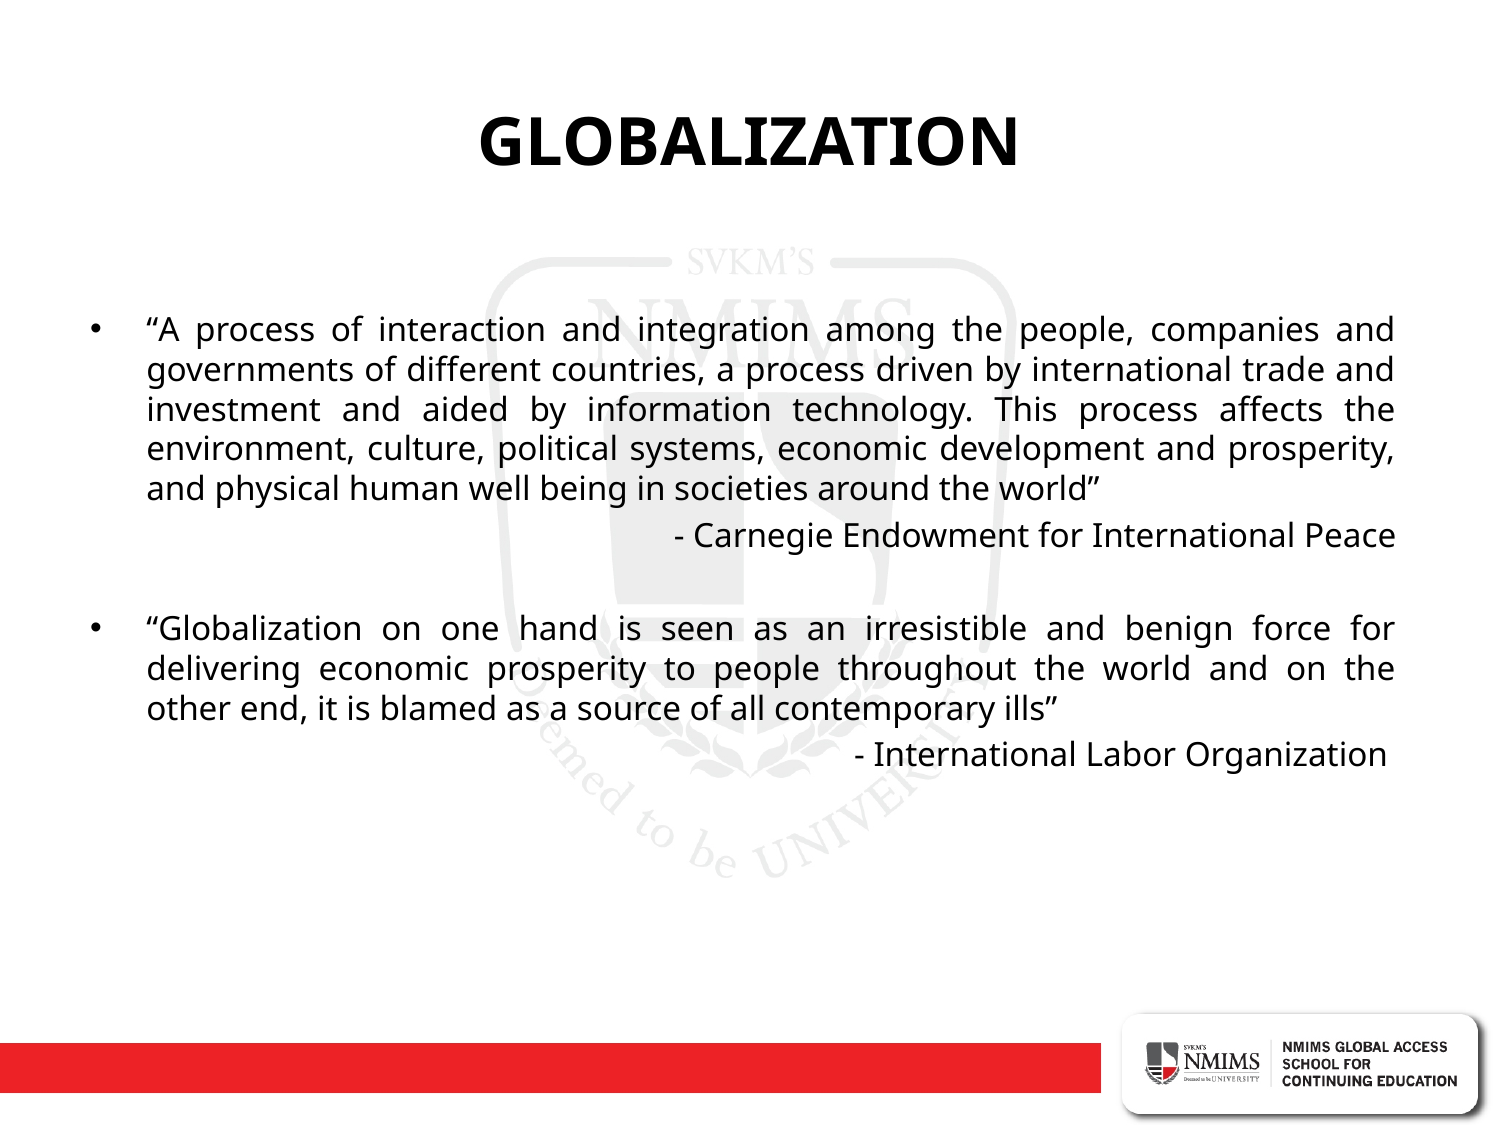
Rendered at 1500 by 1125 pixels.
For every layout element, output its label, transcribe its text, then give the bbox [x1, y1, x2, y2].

picture [0, 0, 1500, 1125]
list “A process of interaction and integration among the people, companies and governments of different countries, a process driven by international trade and investment and aided by information technology. This process affects the environment, culture, political systems, economic development and prosperity, and physical human well being in societies around the world” - Carnegie Endowment for International Peace “Globalization on one hand is seen as an irresistible and benign force for delivering economic prosperity to people throughout the world and on the other end, it is blamed as a source of all contemporary ills” - International Labor Organization [75, 300, 1413, 1100]
title GLOBALIZATION [75, 45, 1425, 233]
